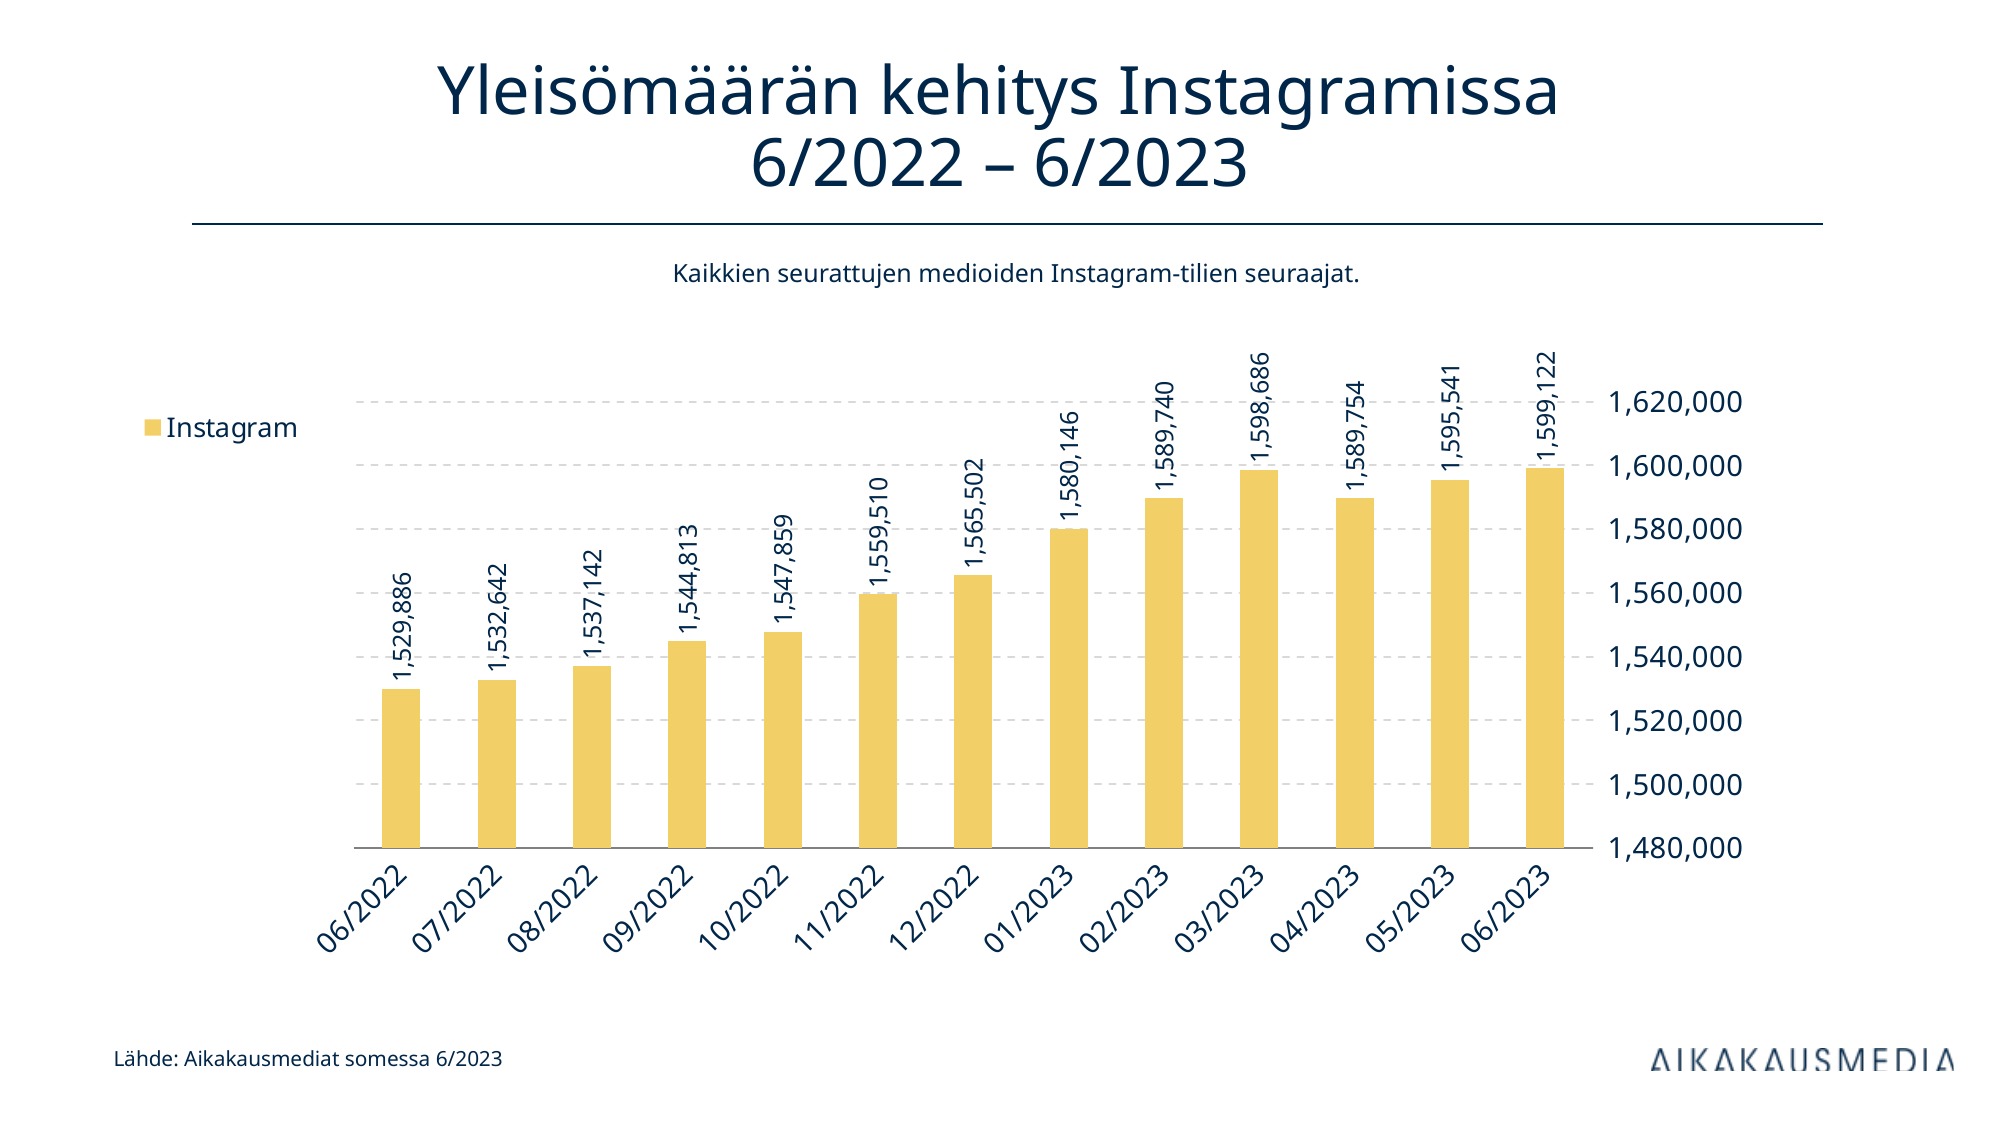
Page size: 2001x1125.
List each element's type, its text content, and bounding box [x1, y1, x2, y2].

chart [116, 307, 1842, 1016]
title Yleisömäärän kehitys Instagramissa 6/2022 – 6/2023 [137, 37, 1863, 221]
text_box Kaikkien seurattujen medioiden Instagram-tilien seuraajat. [191, 250, 1842, 295]
